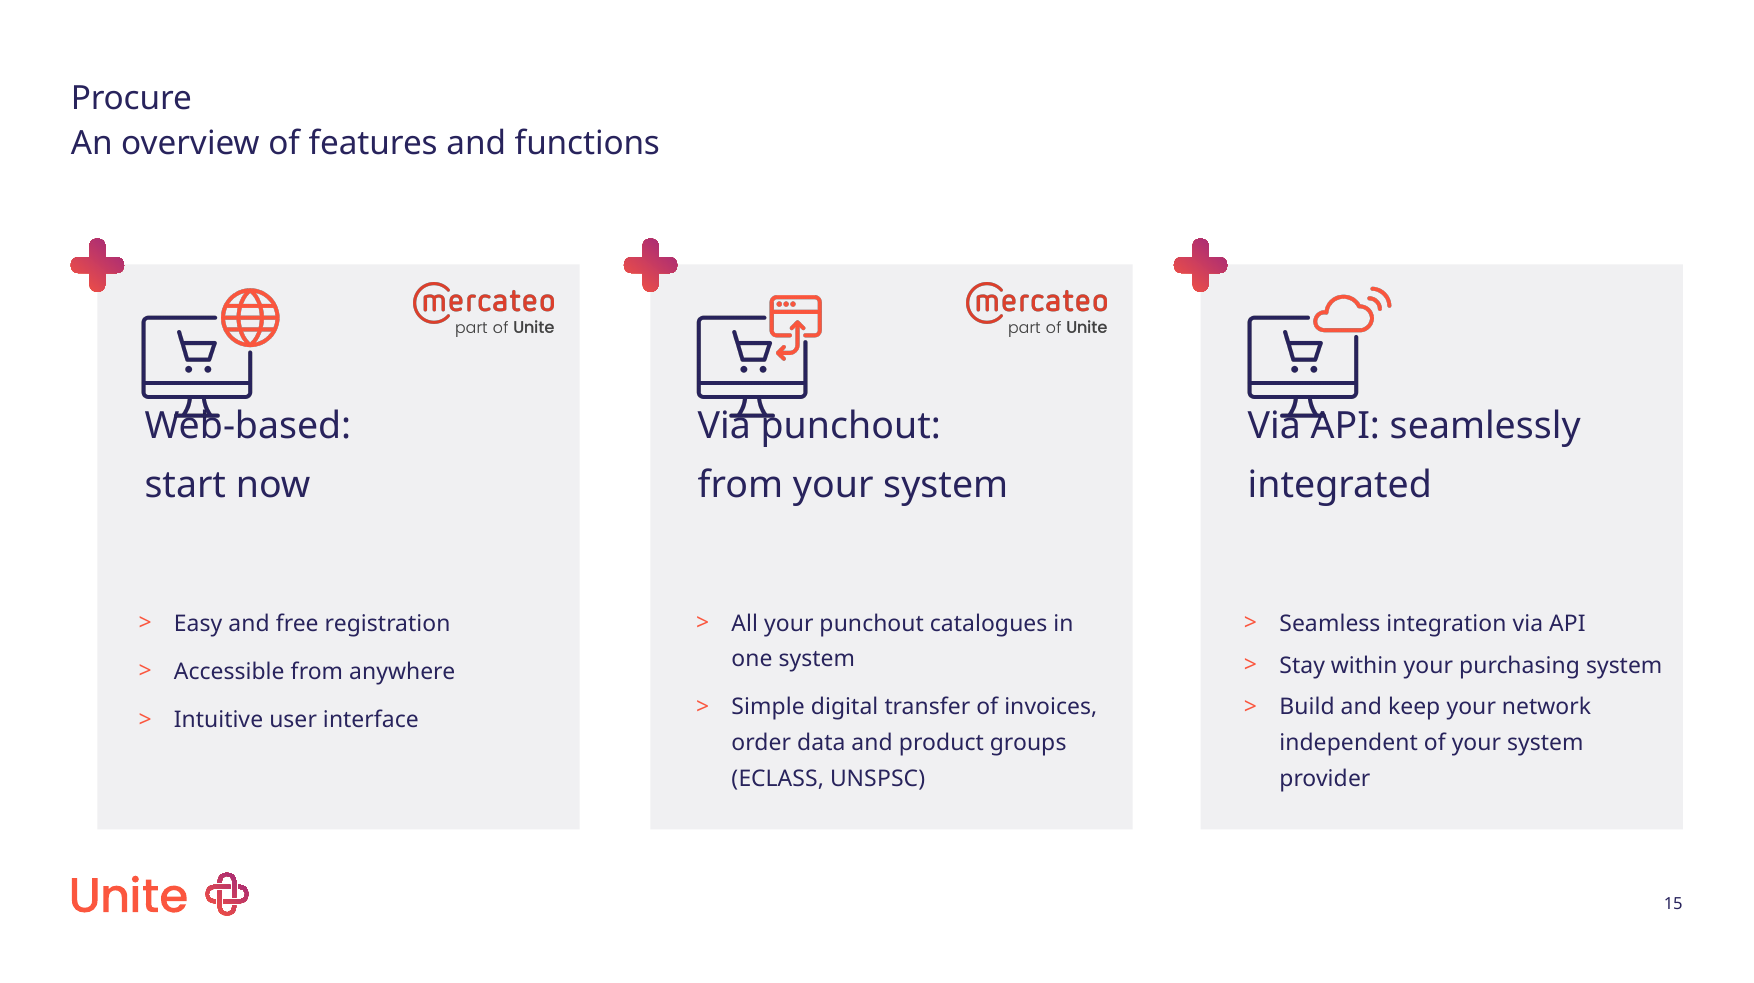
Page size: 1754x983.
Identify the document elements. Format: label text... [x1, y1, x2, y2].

text_box [70, 238, 125, 292]
text_box [623, 238, 678, 292]
text_box [1173, 238, 1228, 292]
text_box Seamless integration via API Stay within your purchasing system Build and keep your network independent of your system provider [1243, 600, 1673, 820]
text_box All your punchout catalogues in one system Simple digital transfer of invoices, order data and product groups (ECLASS, UNSPSC) [695, 600, 1107, 802]
picture [1222, 267, 1402, 448]
text_box Easy and free registration Accessible from anywhere Intuitive user interface [138, 600, 537, 983]
picture [116, 267, 296, 448]
text_box Via punchout: from your system [649, 263, 1134, 830]
picture [966, 282, 1107, 337]
text_box Web-based: start now [96, 263, 581, 830]
text_box Via API: seamlessly integrated [1199, 263, 1684, 830]
picture [413, 282, 554, 337]
slide_number 15 [1586, 875, 1683, 916]
title Procure An overview of features and functions [70, 71, 1683, 162]
picture [662, 267, 842, 448]
